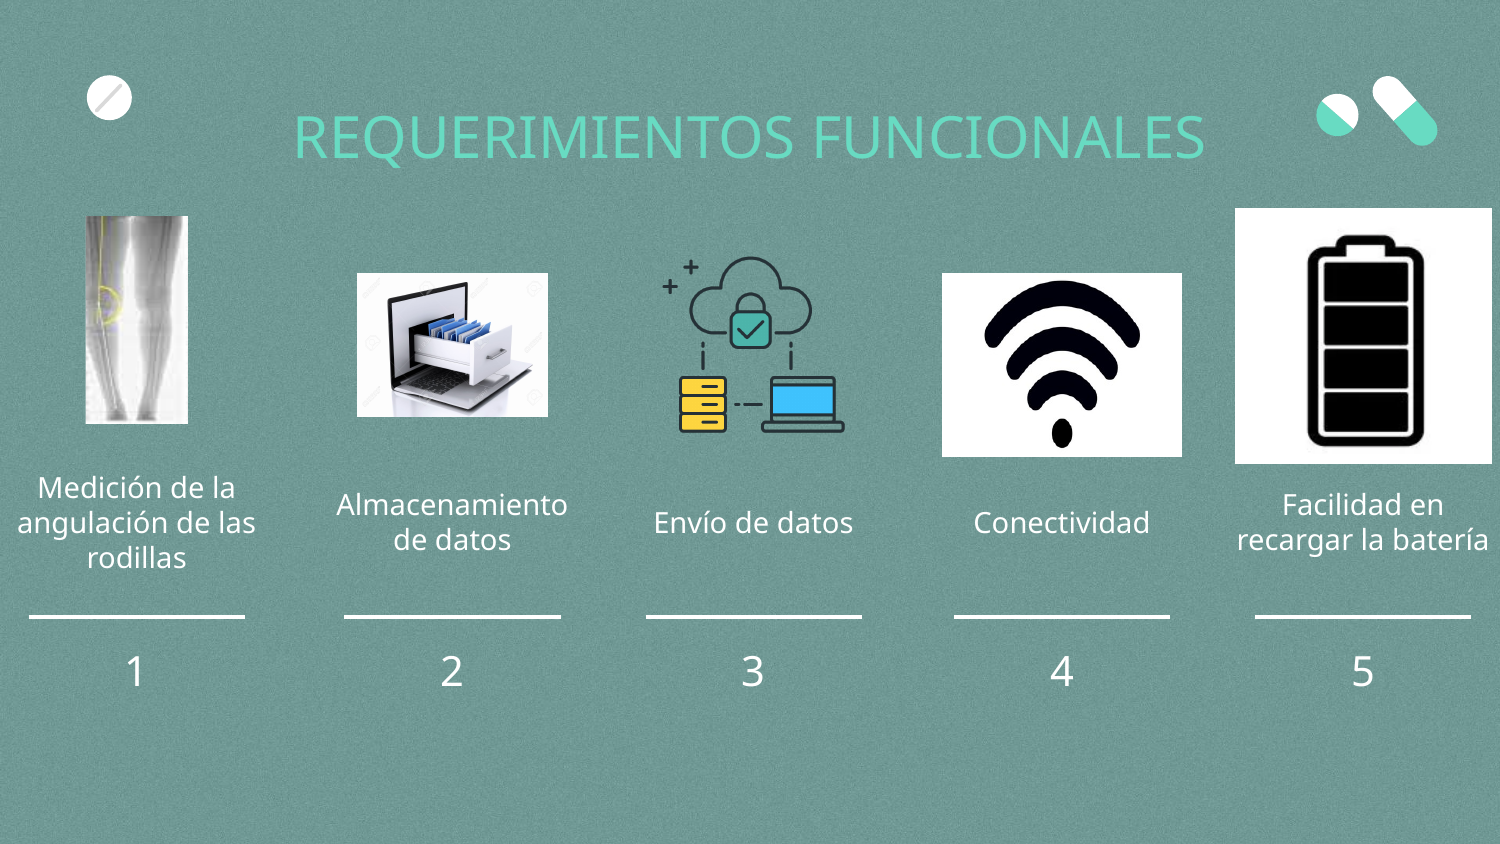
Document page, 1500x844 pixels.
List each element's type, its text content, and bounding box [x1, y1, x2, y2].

title 5 [1212, 626, 1500, 714]
title 1 [0, 626, 288, 714]
title REQUERIMIENTOS FUNCIONALES [118, 88, 1382, 183]
subtitle Conectividad [911, 457, 1212, 586]
subtitle Almacenamiento de datos [302, 457, 604, 586]
title 3 [604, 626, 905, 714]
subtitle Medición de la angulación de las rodillas [0, 457, 288, 586]
title 4 [911, 626, 1212, 714]
picture [0, 0, 1500, 844]
title 2 [302, 626, 604, 714]
subtitle Facilidad en recargar la batería [1212, 457, 1500, 586]
subtitle Envío de datos [604, 457, 905, 586]
